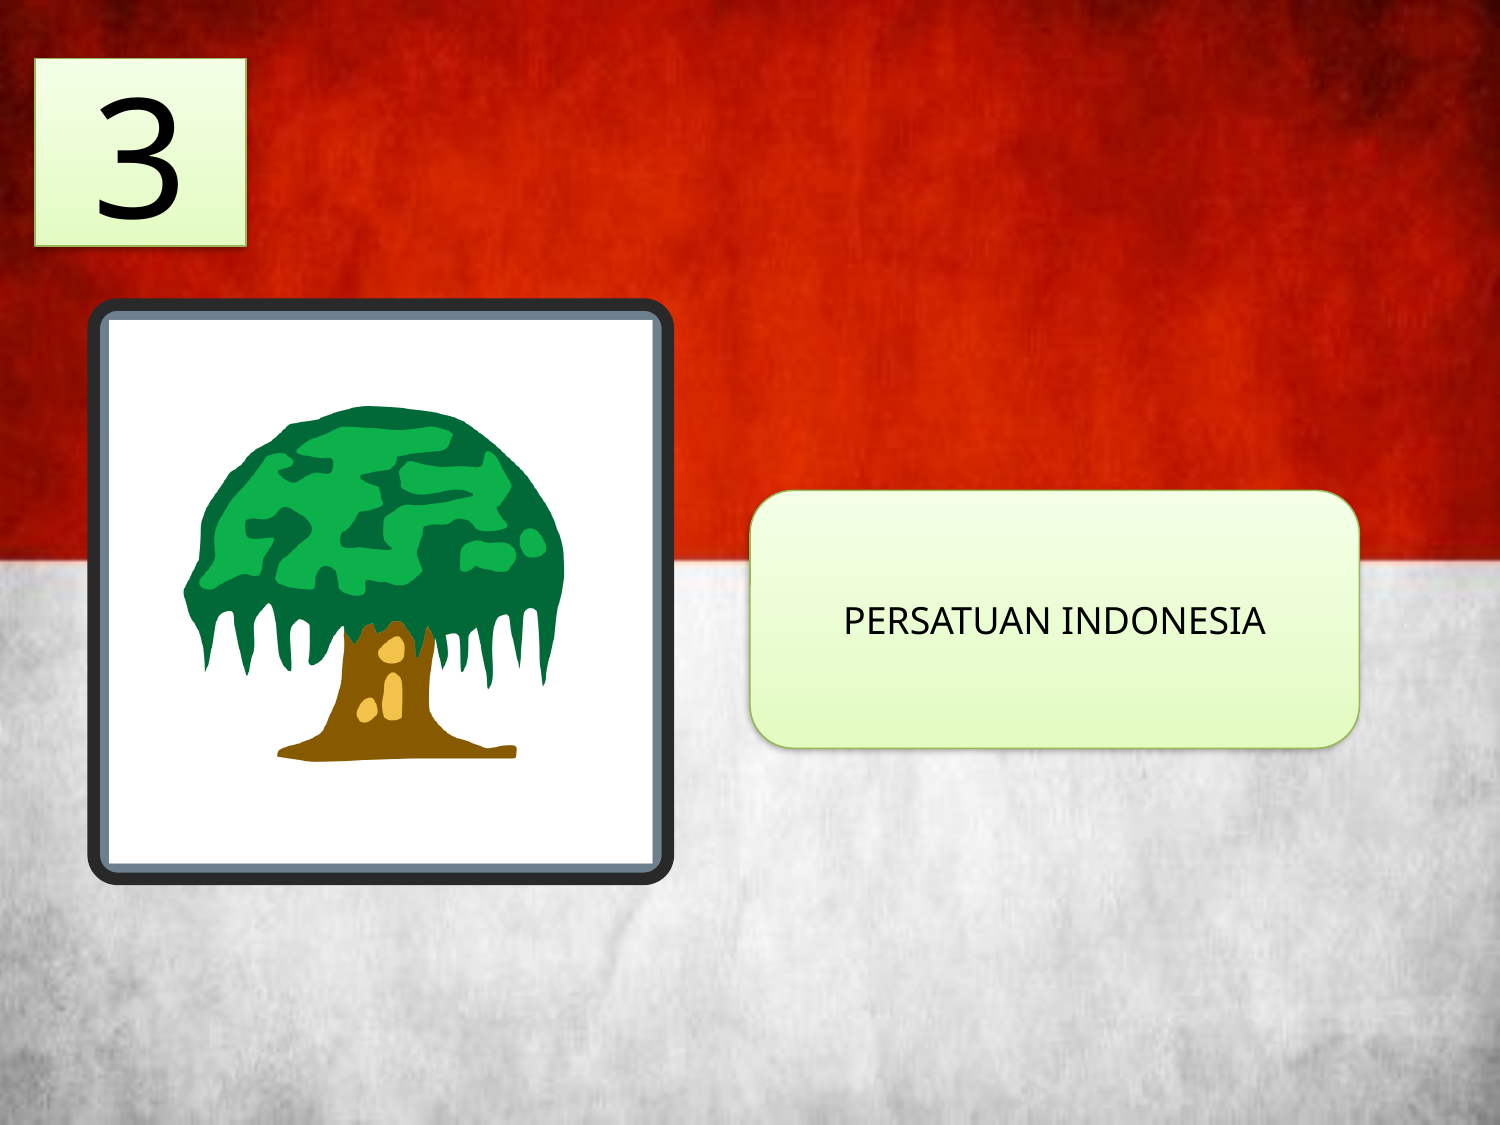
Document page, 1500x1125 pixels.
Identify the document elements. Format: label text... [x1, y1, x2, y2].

picture [0, 0, 1500, 1125]
text_box 3 [34, 58, 247, 247]
text_box PERSATUAN INDONESIA [749, 489, 1361, 750]
